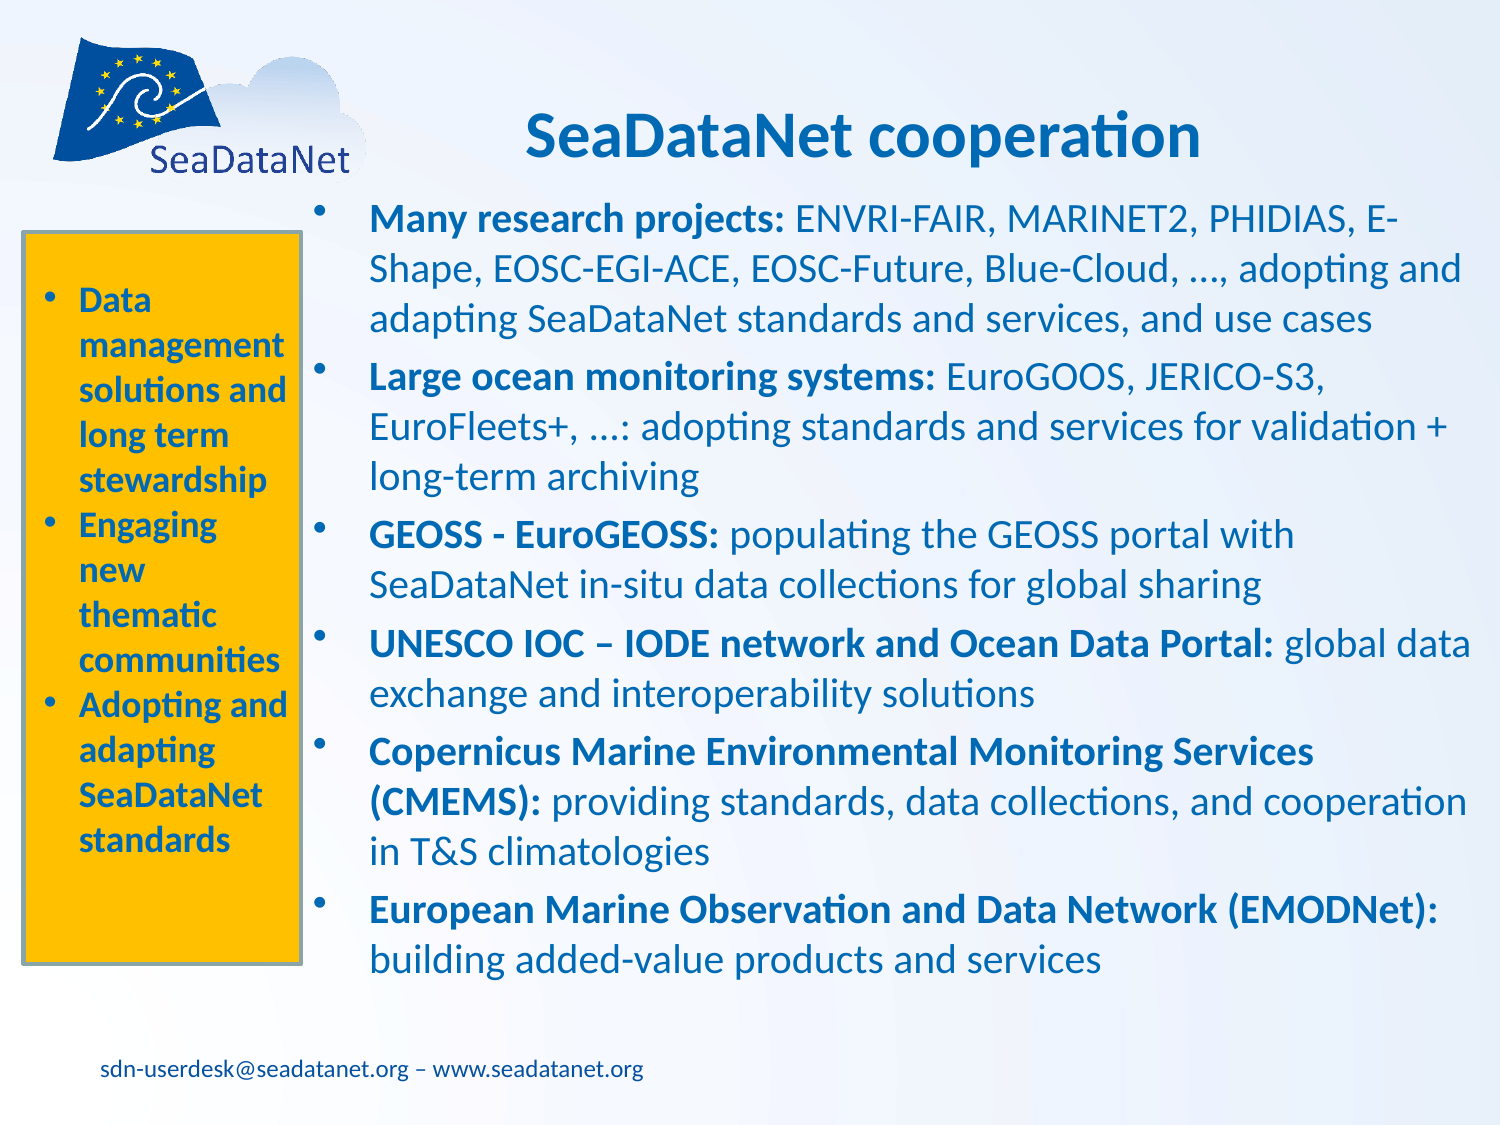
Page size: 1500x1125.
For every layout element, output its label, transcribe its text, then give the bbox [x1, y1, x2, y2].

title SeaDataNet cooperation [525, 100, 1341, 162]
text_box Data management solutions and long term stewardship Engaging new thematic communities Adopting and adapting SeaDataNet standards [28, 267, 307, 867]
picture [0, 0, 1500, 1125]
text_box [21, 230, 303, 966]
list Many research projects: ENVRI-FAIR, MARINET2, PHIDIAS, E-Shape, EOSC-EGI-ACE, EOSC-Future, Blue-Cloud, …, adopting and adapting SeaDataNet standards and services, and use cases Large ocean monitoring systems: EuroGOOS, JERICO-S3, EuroFleets+, ...: adopting standards and services for validation + long-term archiving GEOSS - EuroGEOSS: populating the GEOSS portal with SeaDataNet in-situ data collections for global sharing UNESCO IOC – IODE network and Ocean Data Portal: global data exchange and interoperability solutions Copernicus Marine Environmental Monitoring Services (CMEMS): providing standards, data collections, and cooperation in T&S climatologies European Marine Observation and Data Network (EMODNet): building added-value products and services [312, 190, 1483, 1125]
